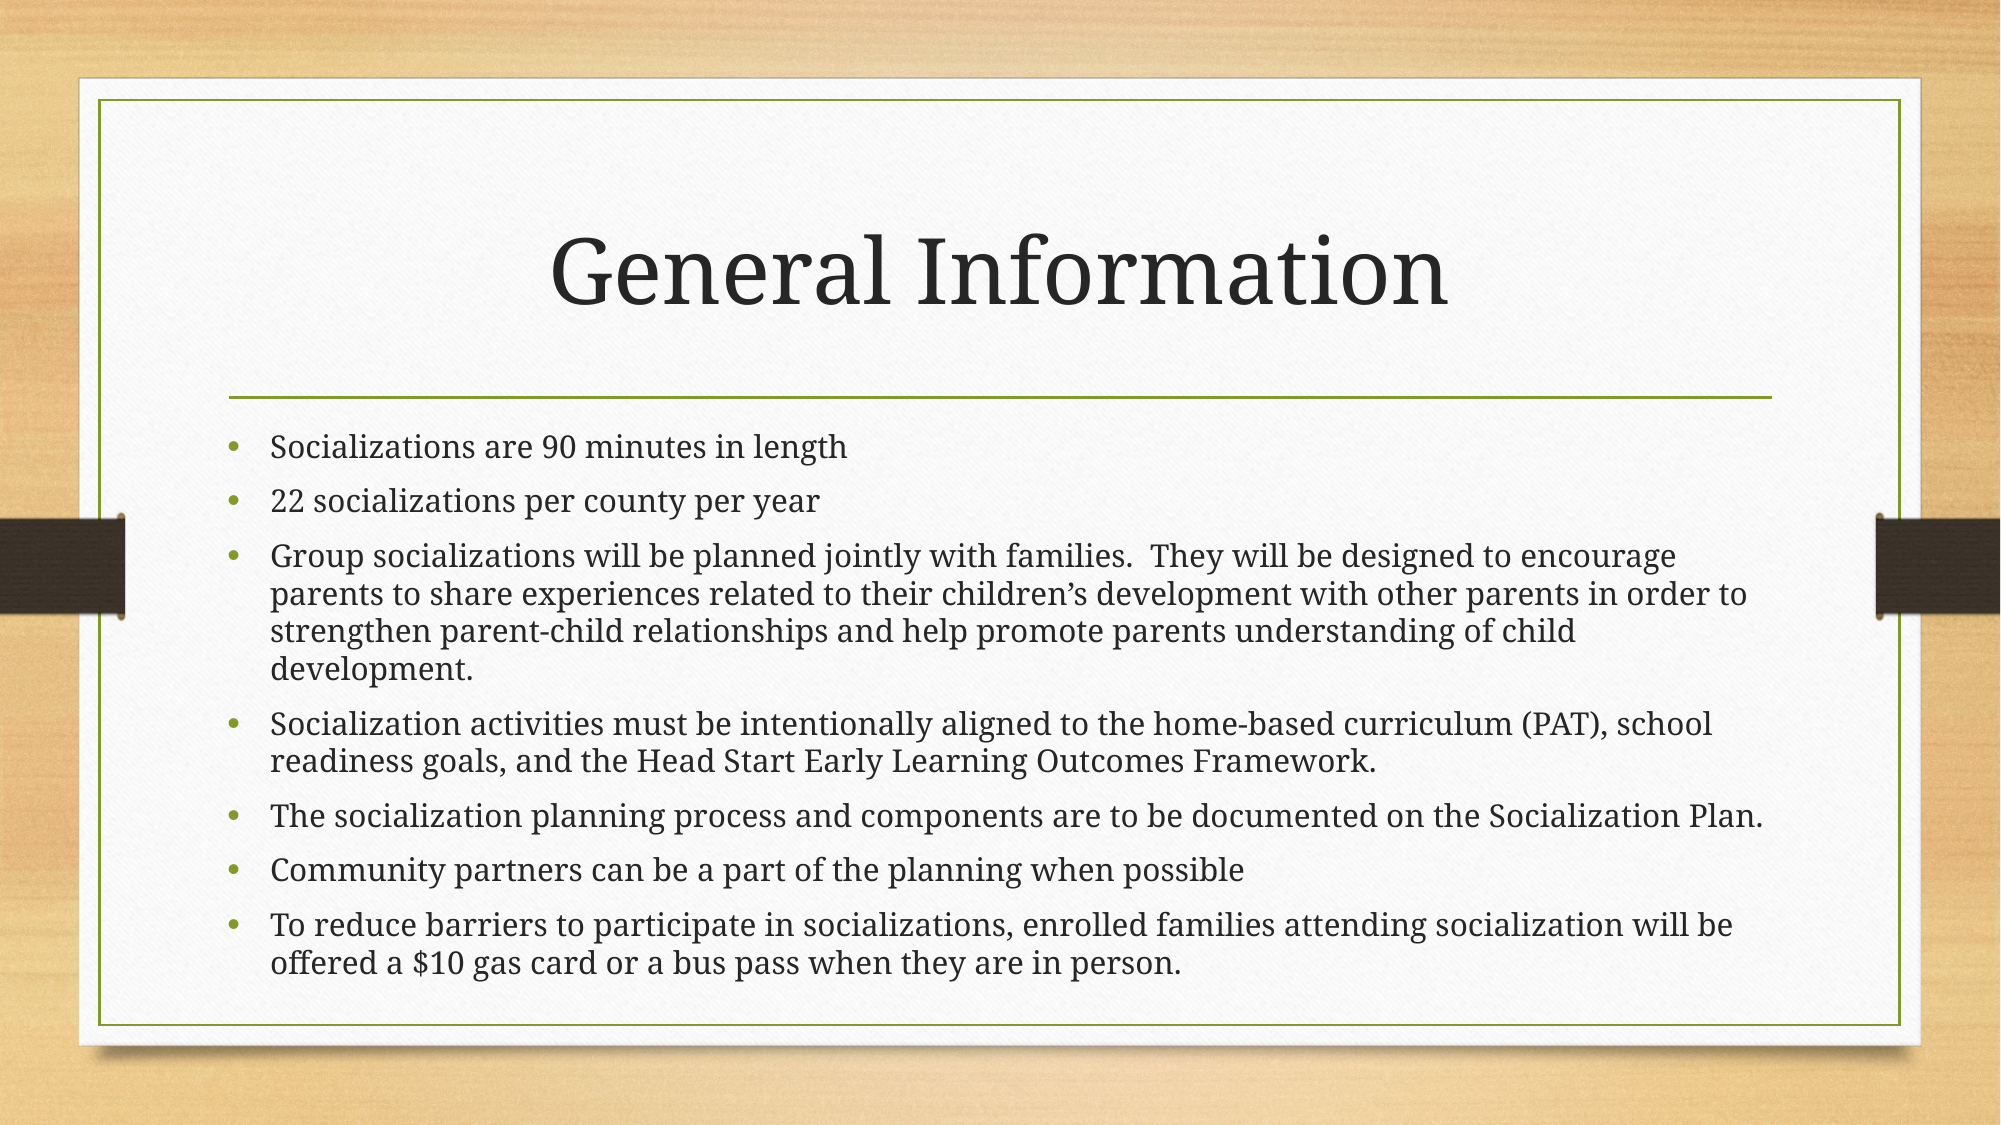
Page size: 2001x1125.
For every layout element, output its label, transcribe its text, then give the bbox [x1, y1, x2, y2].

list Socializations are 90 minutes in length 22 socializations per county per year Group socializations will be planned jointly with families. They will be designed to encourage parents to share experiences related to their children’s development with other parents in order to strengthen parent-child relationships and help promote parents understanding of child development. Socialization activities must be intentionally aligned to the home-based curriculum (PAT), school readiness goals, and the Head Start Early Learning Outcomes Framework. The socialization planning process and components are to be documented on the Socialization Plan. Community partners can be a part of the planning when possible To reduce barriers to participate in socializations, enrolled families attending socialization will be offered a $10 gas card or a bus pass when they are in person. [212, 419, 1788, 1011]
picture [0, 0, 2001, 1125]
title General Information [212, 161, 1788, 375]
